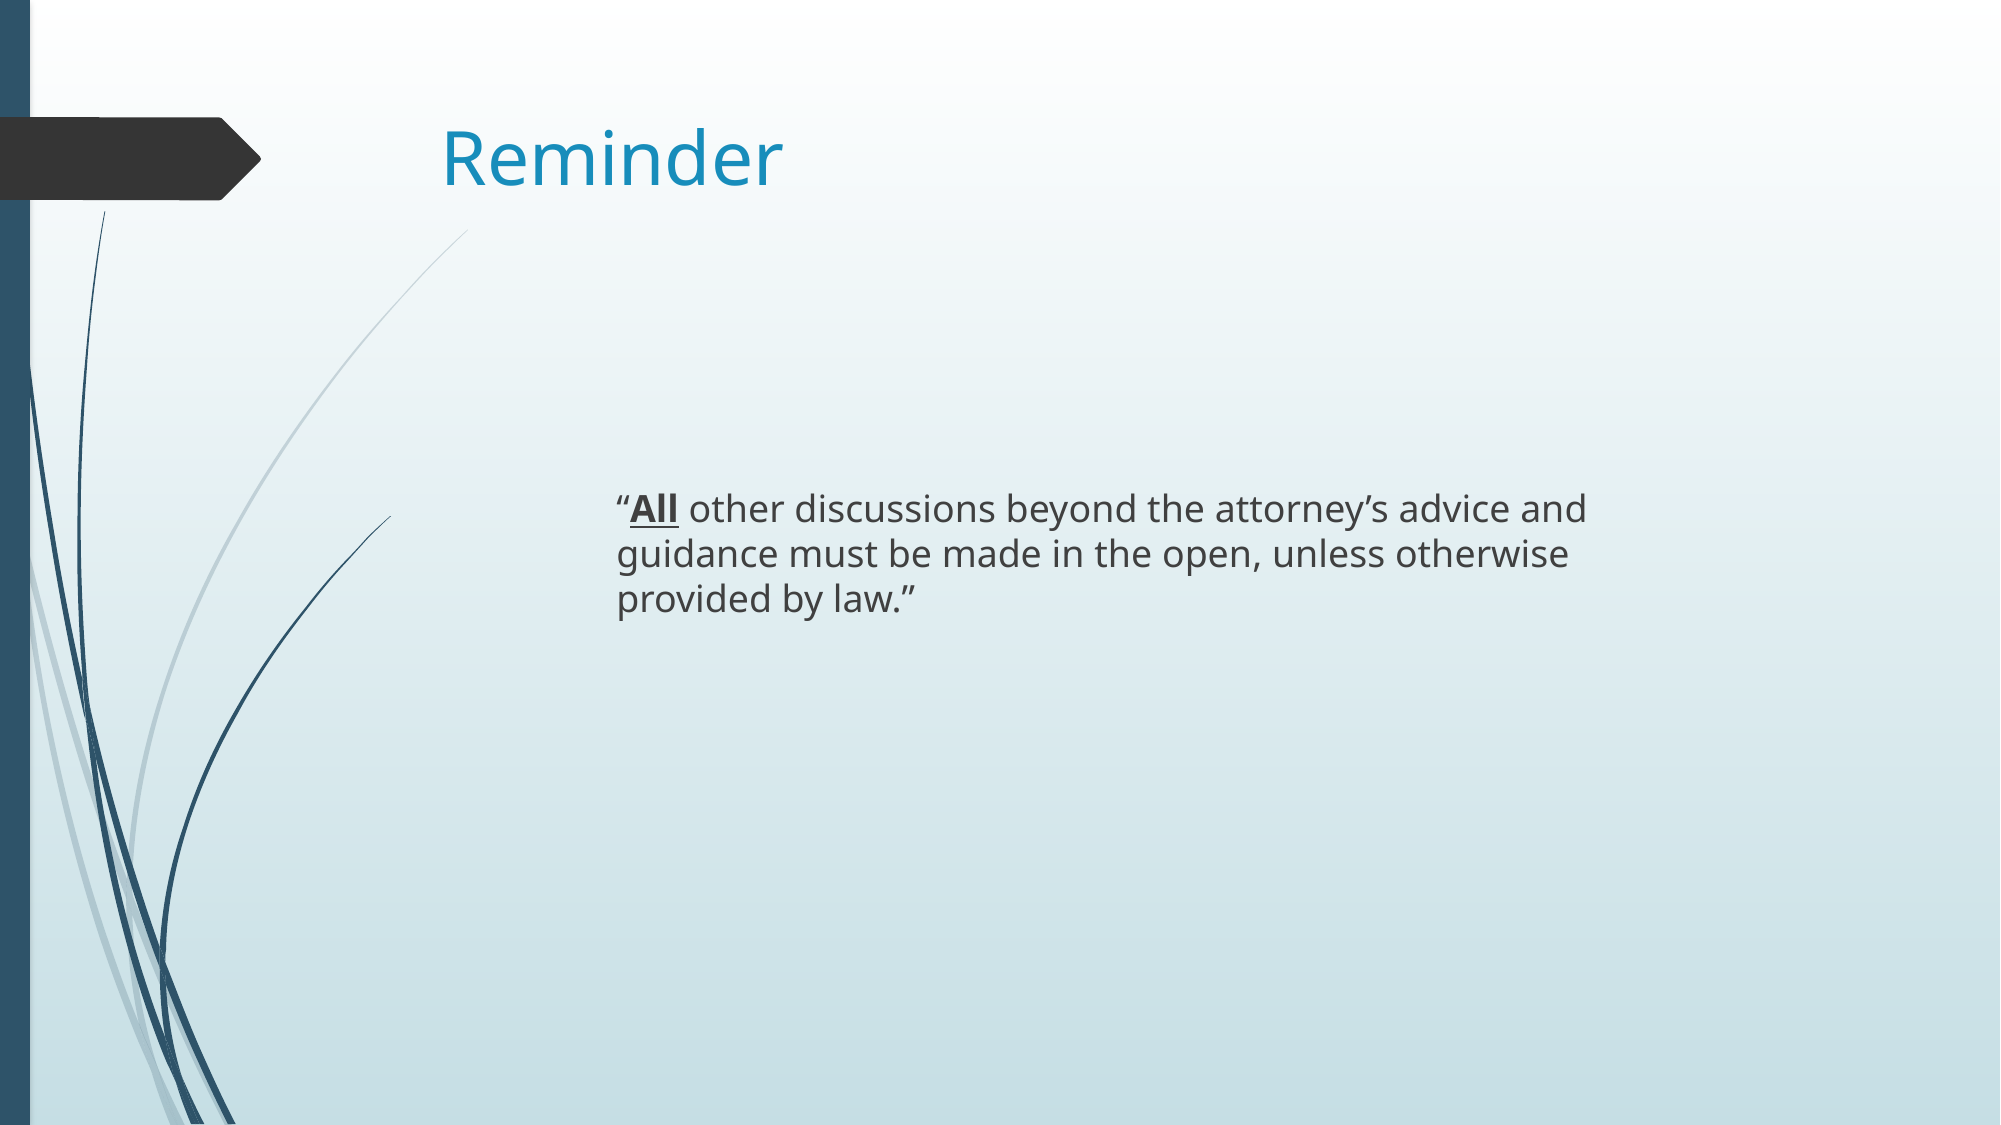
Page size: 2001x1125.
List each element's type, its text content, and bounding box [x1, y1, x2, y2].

list “All other discussions beyond the attorney’s advice and guidance must be made in the open, unless otherwise provided by law.” [601, 477, 1609, 1098]
title Reminder [425, 102, 1888, 313]
